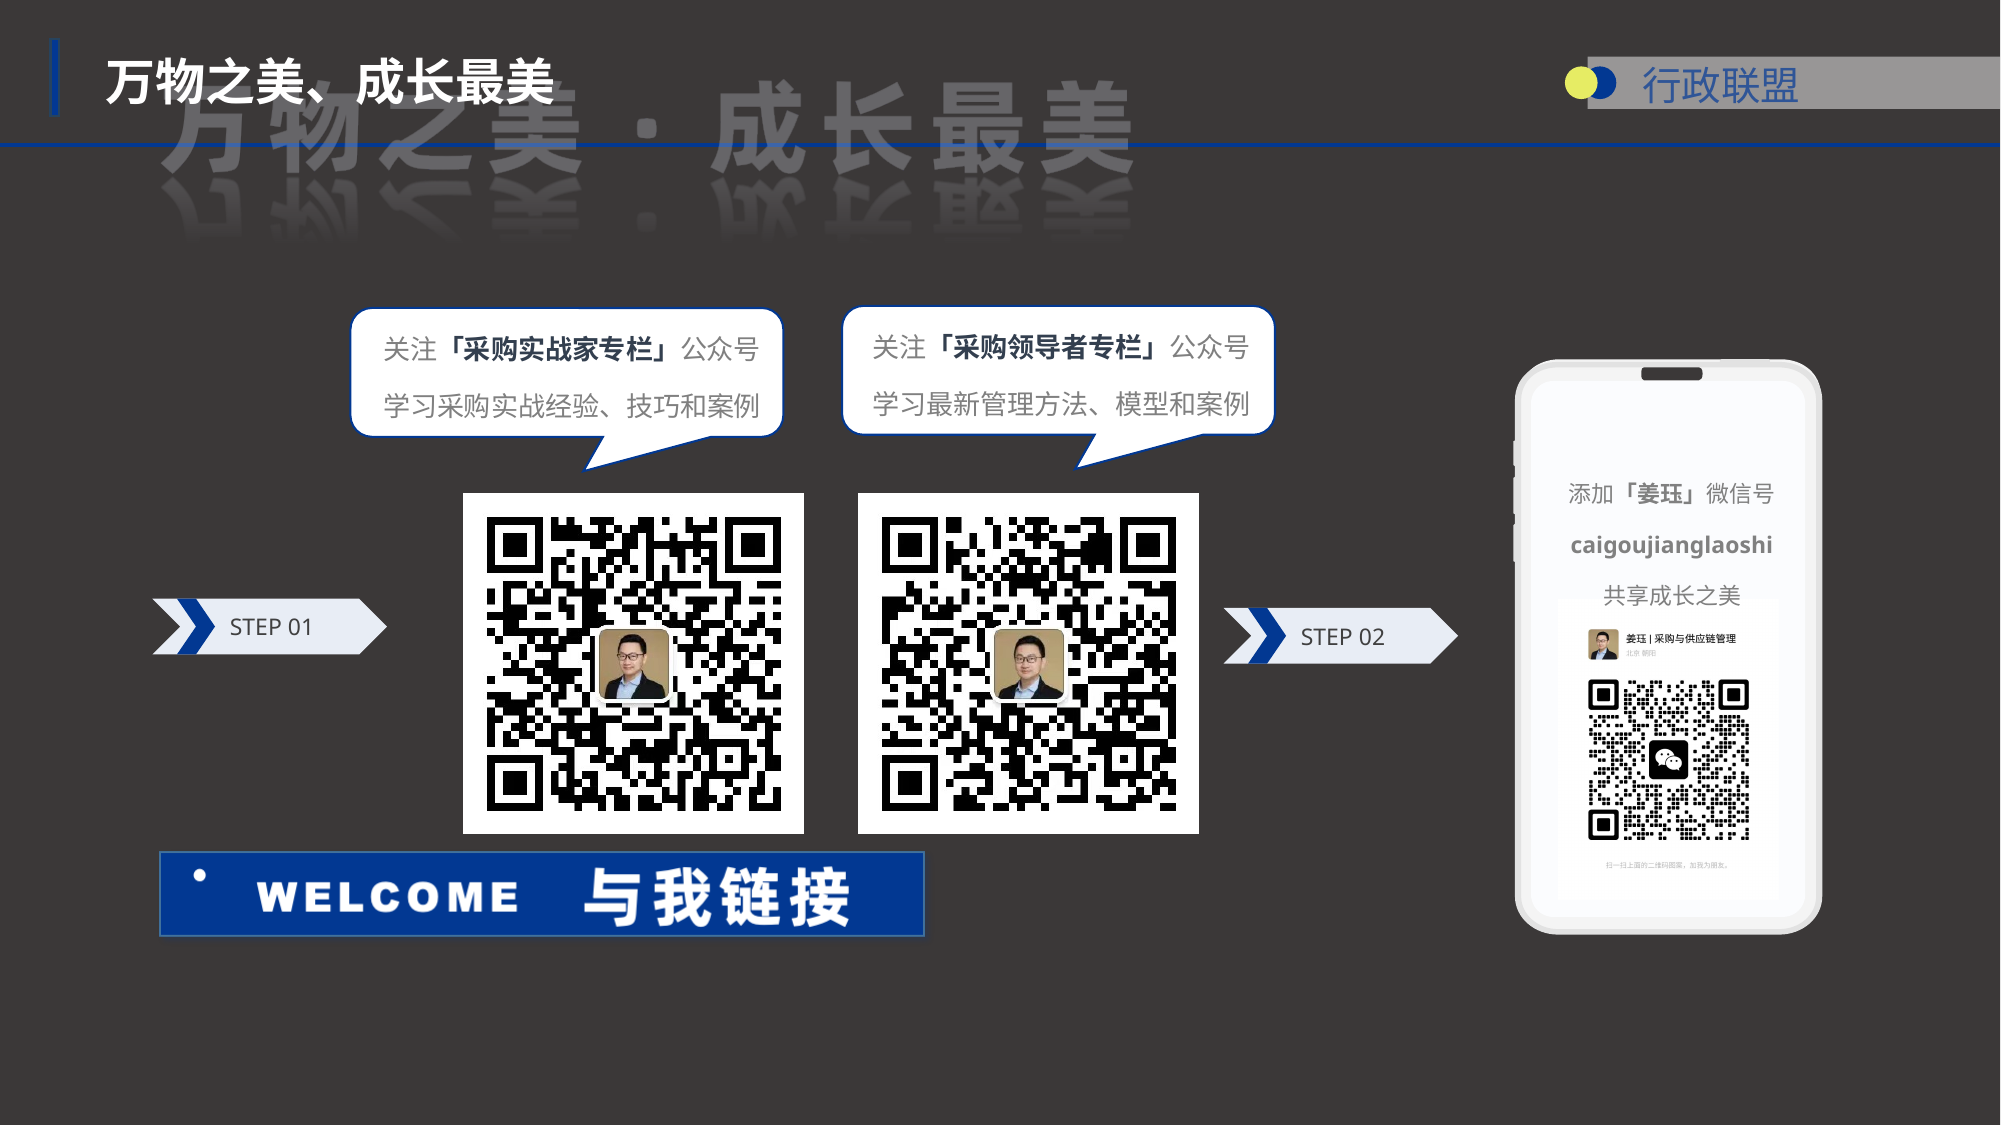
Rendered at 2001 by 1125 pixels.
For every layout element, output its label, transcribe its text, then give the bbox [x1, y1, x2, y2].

text_box 关注「采购领导者专栏」公众号 学习最新管理方法、模型和案例 [802, 315, 1322, 428]
text_box [1246, 606, 1288, 665]
text_box [1221, 606, 1265, 665]
picture [1558, 599, 1779, 900]
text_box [152, 598, 387, 655]
text_box STEP 02 [1286, 608, 1422, 658]
picture [156, 848, 937, 949]
text_box [844, 304, 1273, 315]
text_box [1513, 359, 1823, 935]
text_box 关注「采购实战家专栏」公众号 学习采购实战经验、技巧和案例 [312, 316, 832, 430]
text_box [846, 428, 1271, 471]
text_box [354, 306, 780, 316]
picture [463, 493, 804, 834]
text_box [1268, 606, 1460, 665]
picture [858, 493, 1199, 834]
picture [142, 54, 1155, 280]
text_box [354, 430, 779, 473]
text_box 万物之美、成长最美 [91, 42, 1117, 118]
